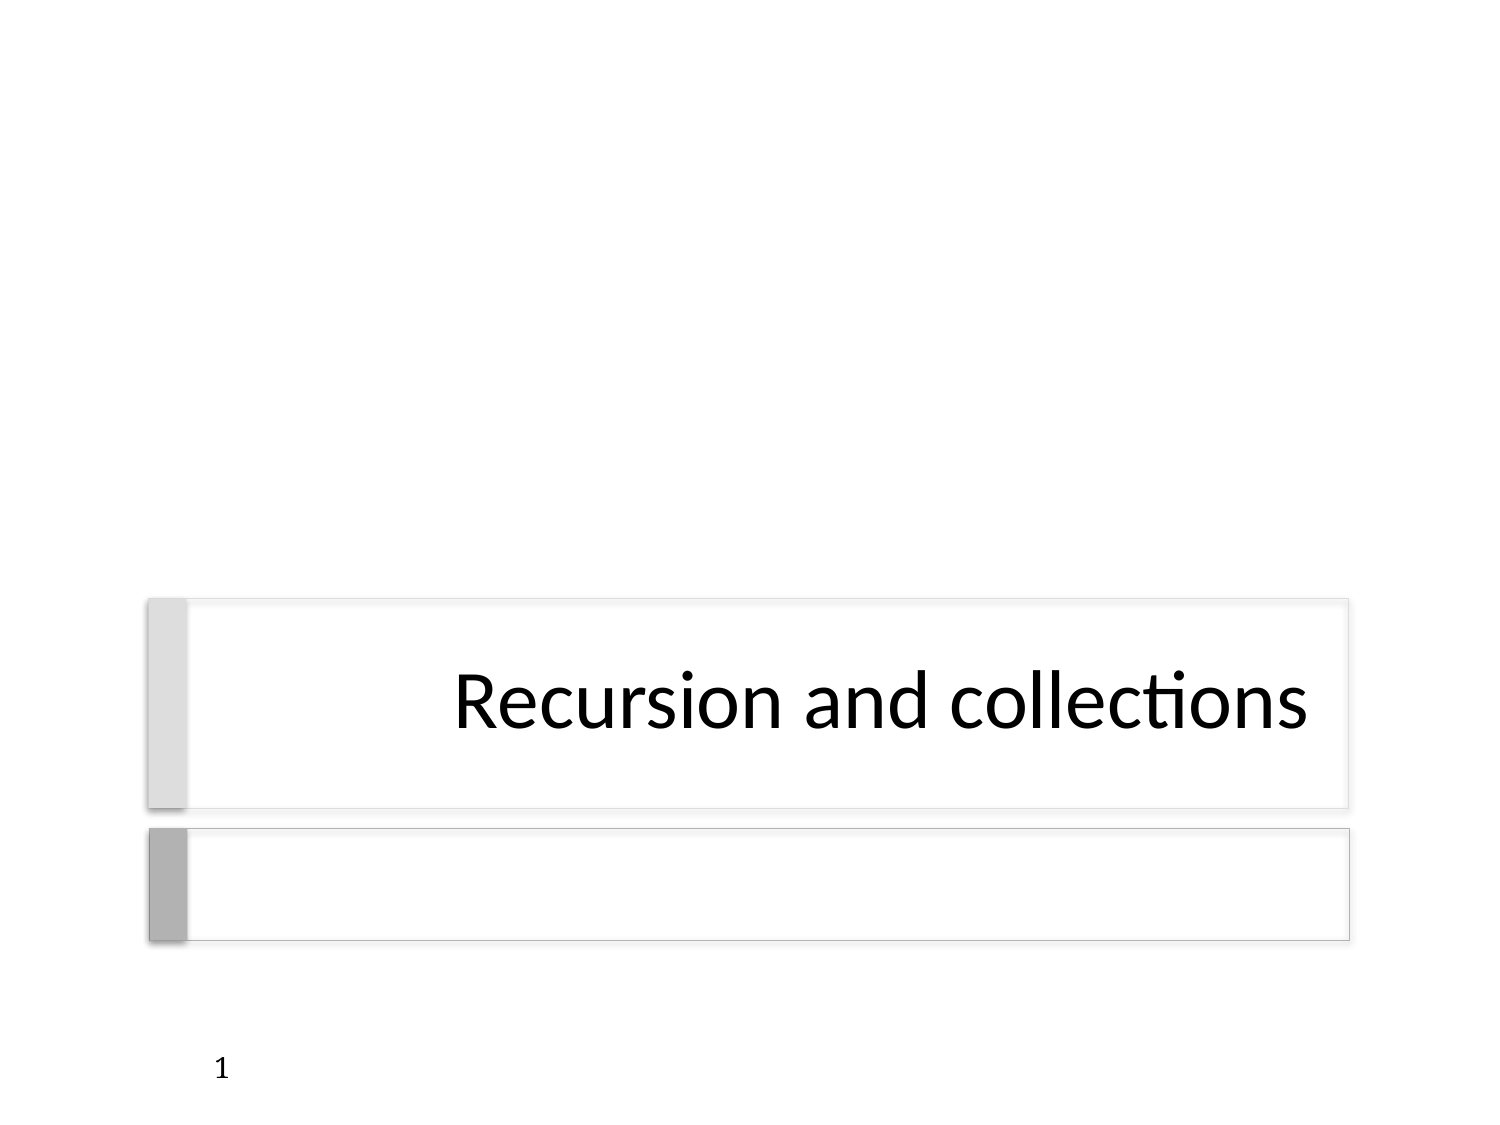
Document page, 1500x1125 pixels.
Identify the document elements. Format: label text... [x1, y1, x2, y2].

title Recursion and collections [199, 637, 1326, 801]
slide_number 1 [199, 1042, 400, 1103]
